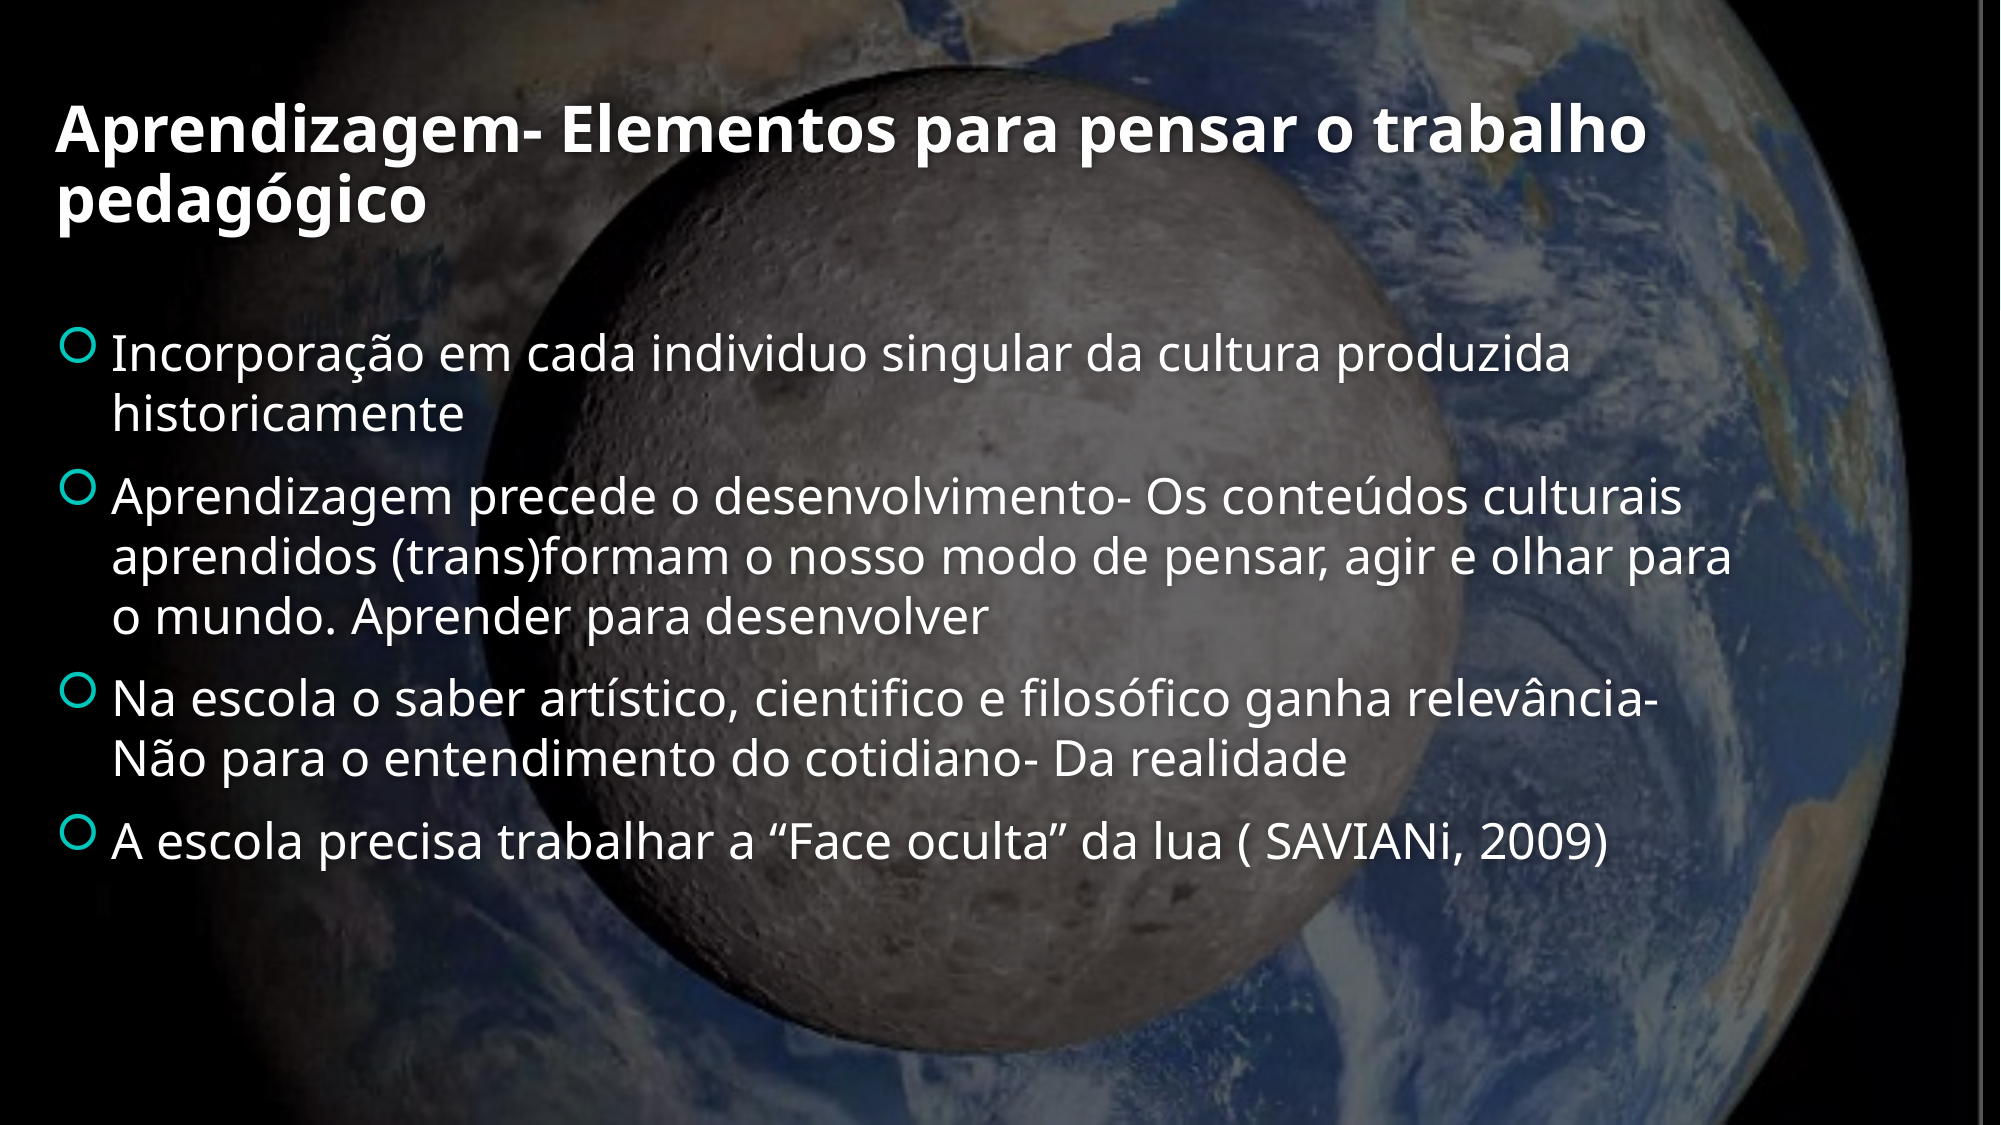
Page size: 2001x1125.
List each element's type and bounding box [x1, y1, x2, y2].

picture [0, 0, 1983, 1125]
text_box [1983, 0, 2000, 1125]
